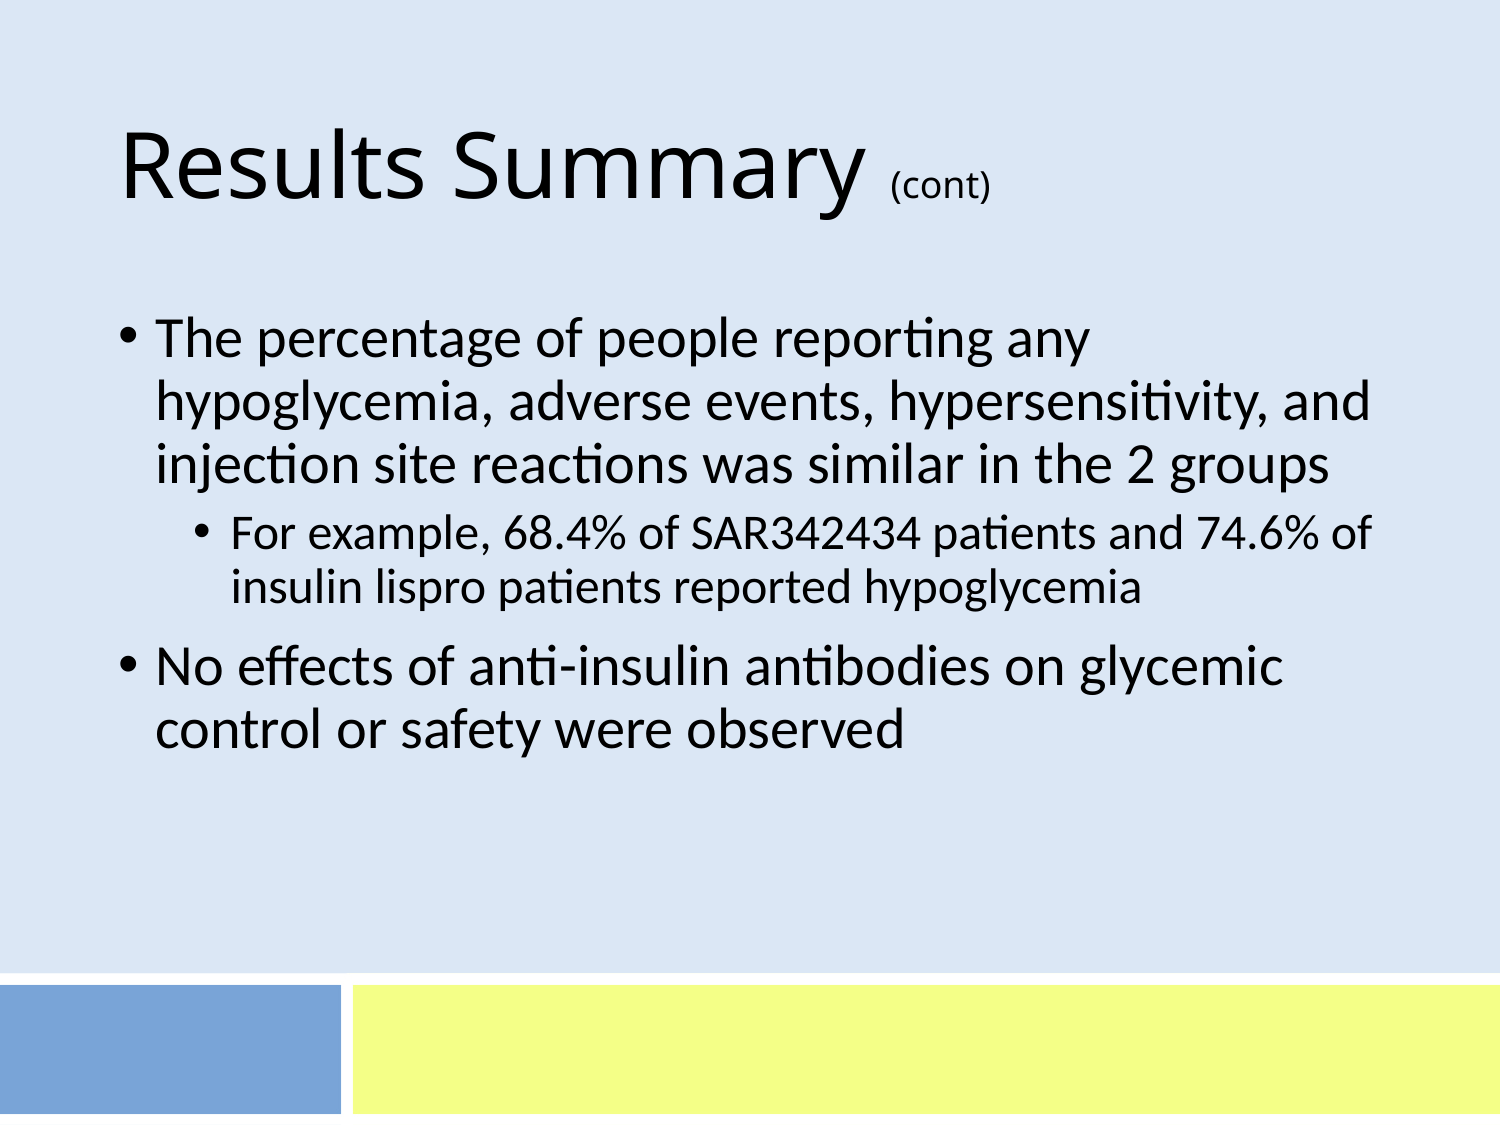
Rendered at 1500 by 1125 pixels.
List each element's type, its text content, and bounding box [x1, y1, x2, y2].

list The percentage of people reporting any hypoglycemia, adverse events, hypersensitivity, and injection site reactions was similar in the 2 groups For example, 68.4% of SAR342434 patients and 74.6% of insulin lispro patients reported hypoglycemia No effects of anti-insulin antibodies on glycemic control or safety were observed [103, 299, 1397, 1014]
title Results Summary (cont) [103, 59, 1397, 278]
picture [0, 0, 1500, 1125]
